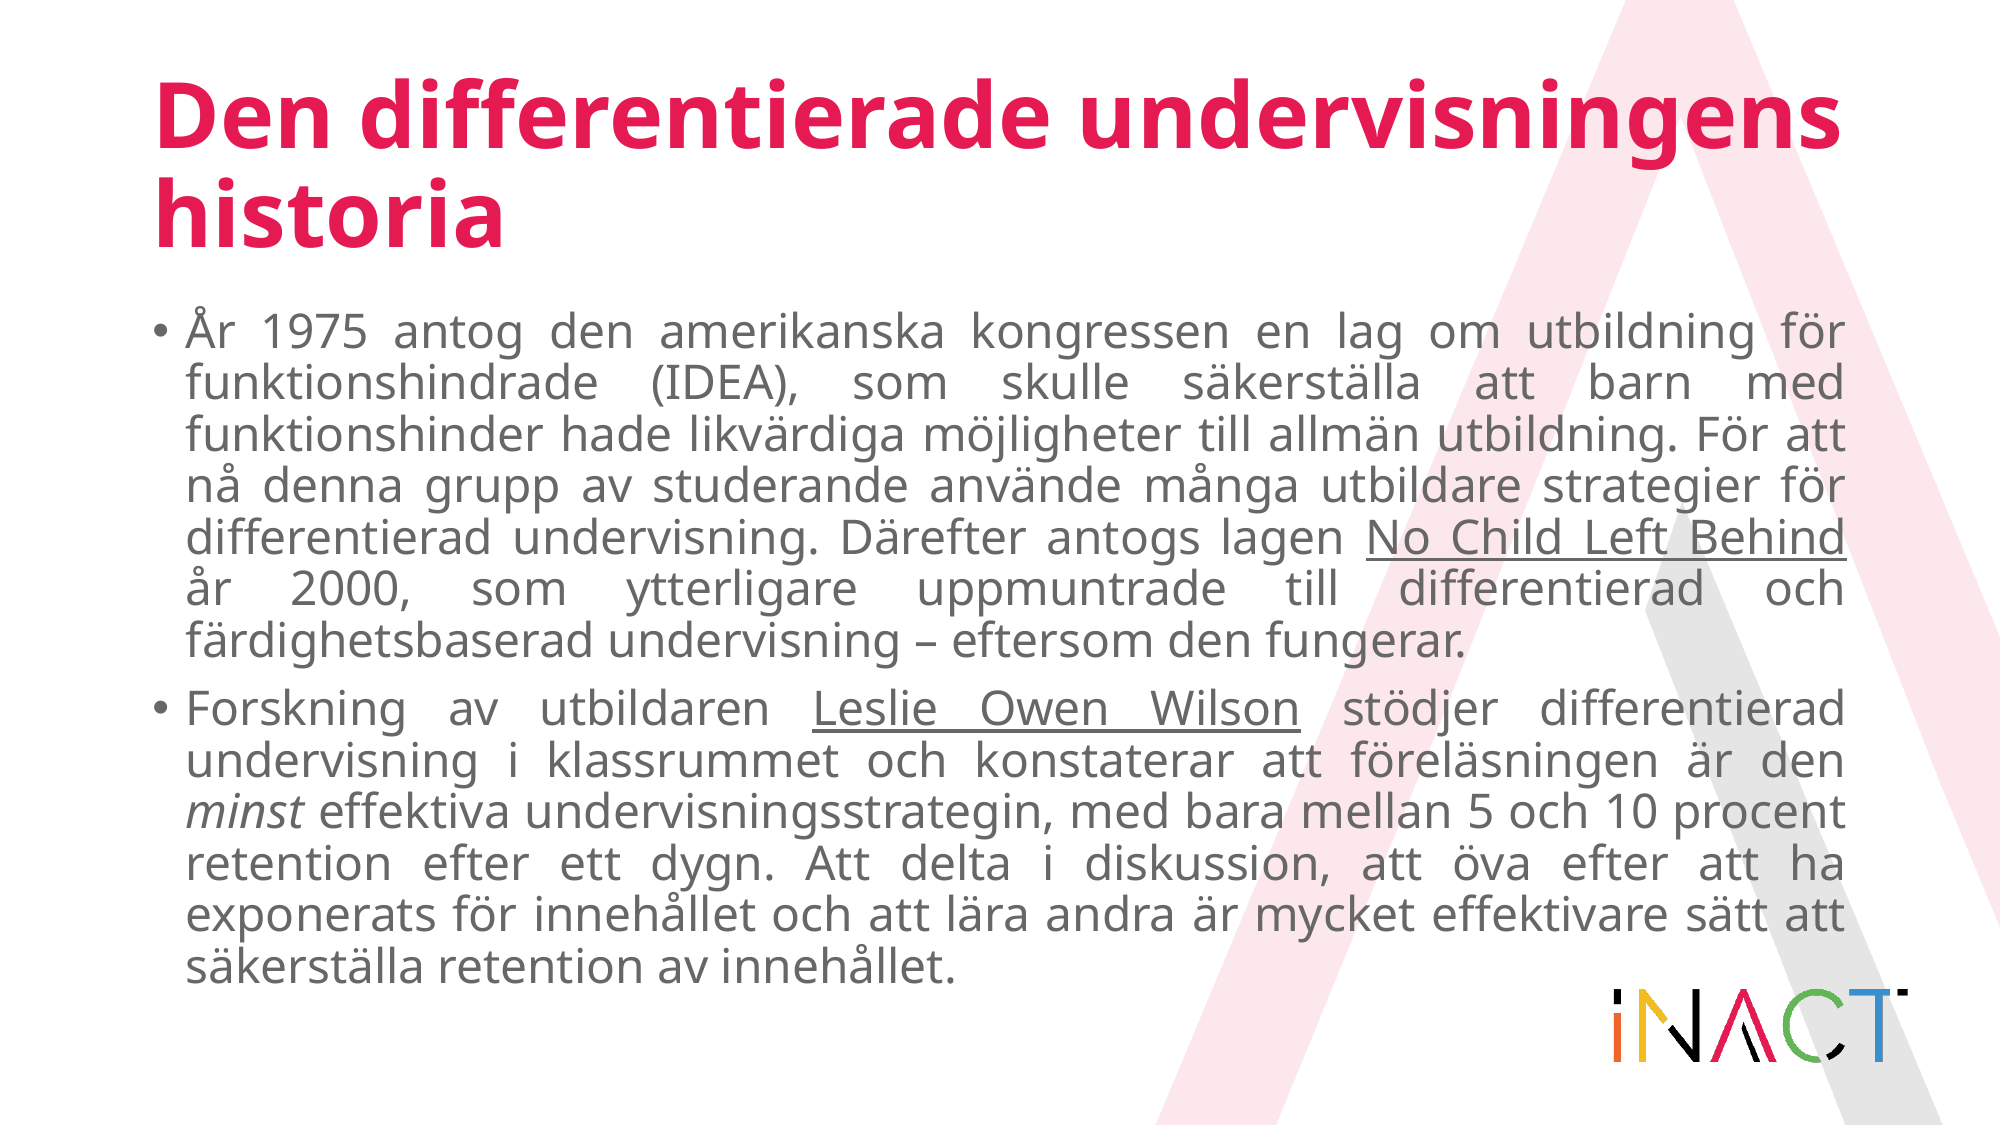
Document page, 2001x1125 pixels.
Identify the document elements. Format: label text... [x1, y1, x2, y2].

list År 1975 antog den amerikanska kongressen en lag om utbildning för funktionshindrade (IDEA), som skulle säkerställa att barn med funktionshinder hade likvärdiga möjligheter till allmän utbildning. För att nå denna grupp av studerande använde många utbildare strategier för differentierad undervisning. Därefter antogs lagen No Child Left Behind år 2000, som ytterligare uppmuntrade till differentierad och färdighetsbaserad undervisning – eftersom den fungerar. Forskning av utbildaren Leslie Owen Wilson stödjer differentierad undervisning i klassrummet och konstaterar att föreläsningen är den minst effektiva undervisningsstrategin, med bara mellan 5 och 10 procent retention efter ett dygn. Att delta i diskussion, att öva efter att ha exponerats för innehållet och att lära andra är mycket effektivare sätt att säkerställa retention av innehållet. [137, 299, 1863, 1014]
picture [1148, 0, 2001, 1125]
title Den differentierade undervisningens historia [137, 59, 1863, 278]
